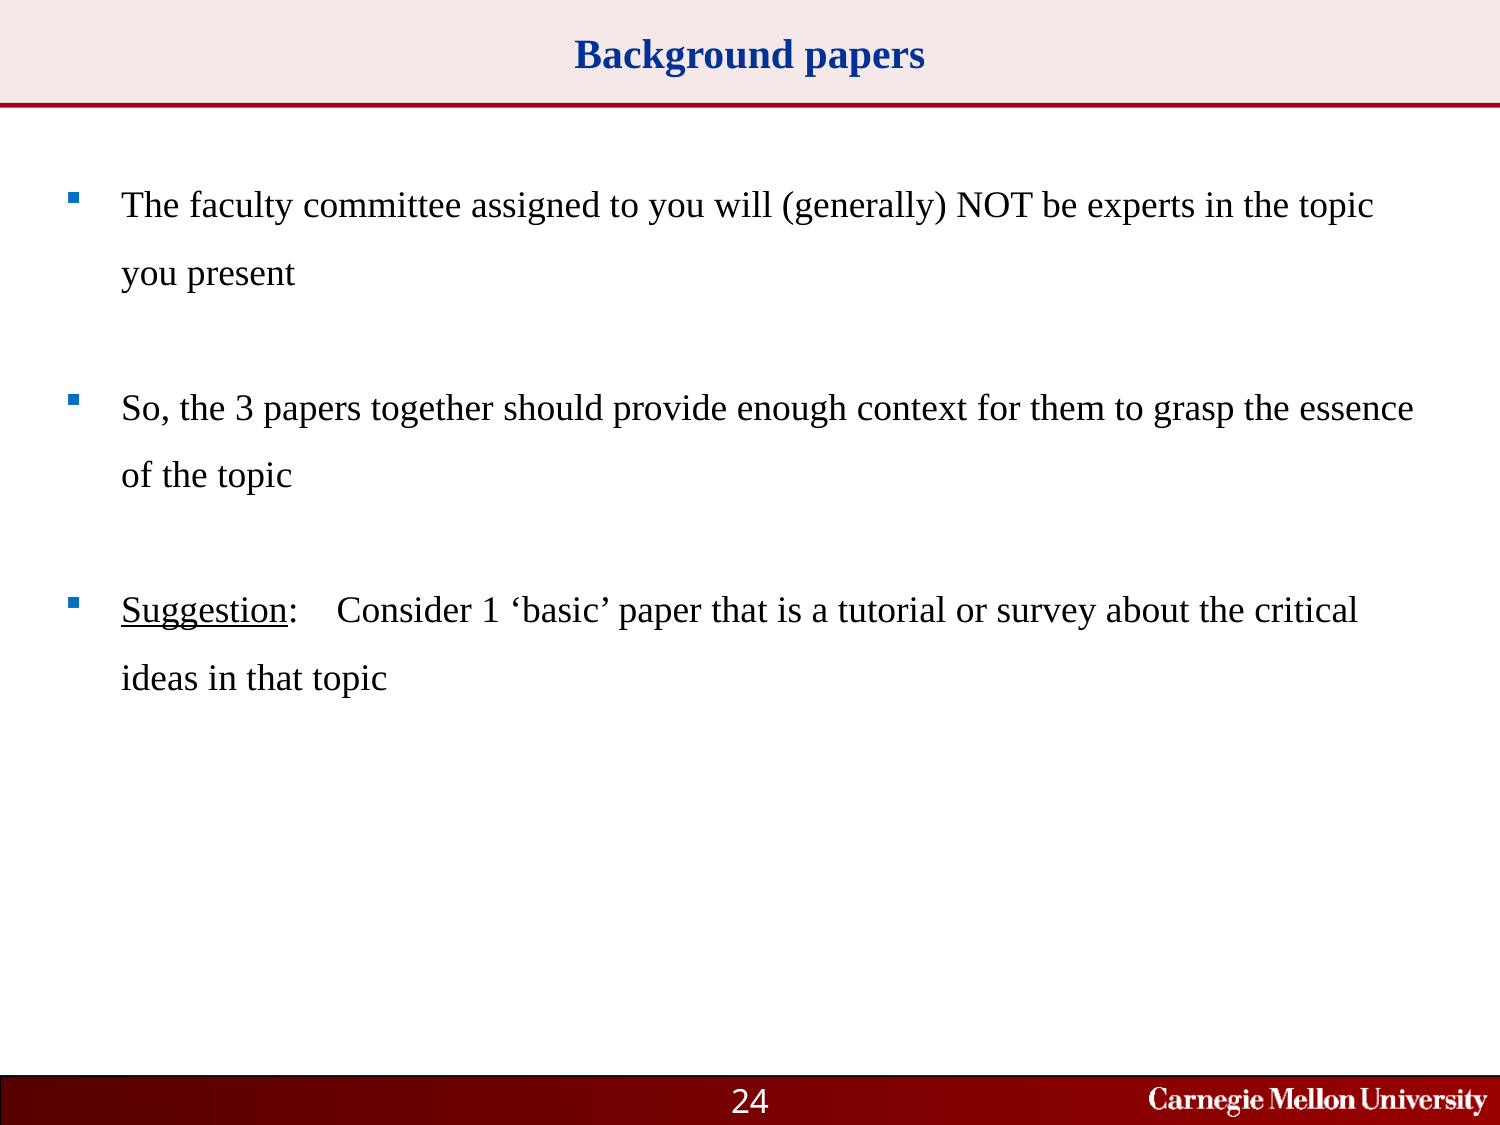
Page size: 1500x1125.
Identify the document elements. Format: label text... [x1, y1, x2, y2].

title Background papers [0, 0, 1500, 104]
list The faculty committee assigned to you will (generally) NOT be experts in the topic you present So, the 3 papers together should provide enough context for them to grasp the essence of the topic Suggestion: Consider 1 ‘basic’ paper that is a tutorial or survey about the critical ideas in that topic [50, 149, 1450, 1050]
picture [1149, 1087, 1488, 1117]
